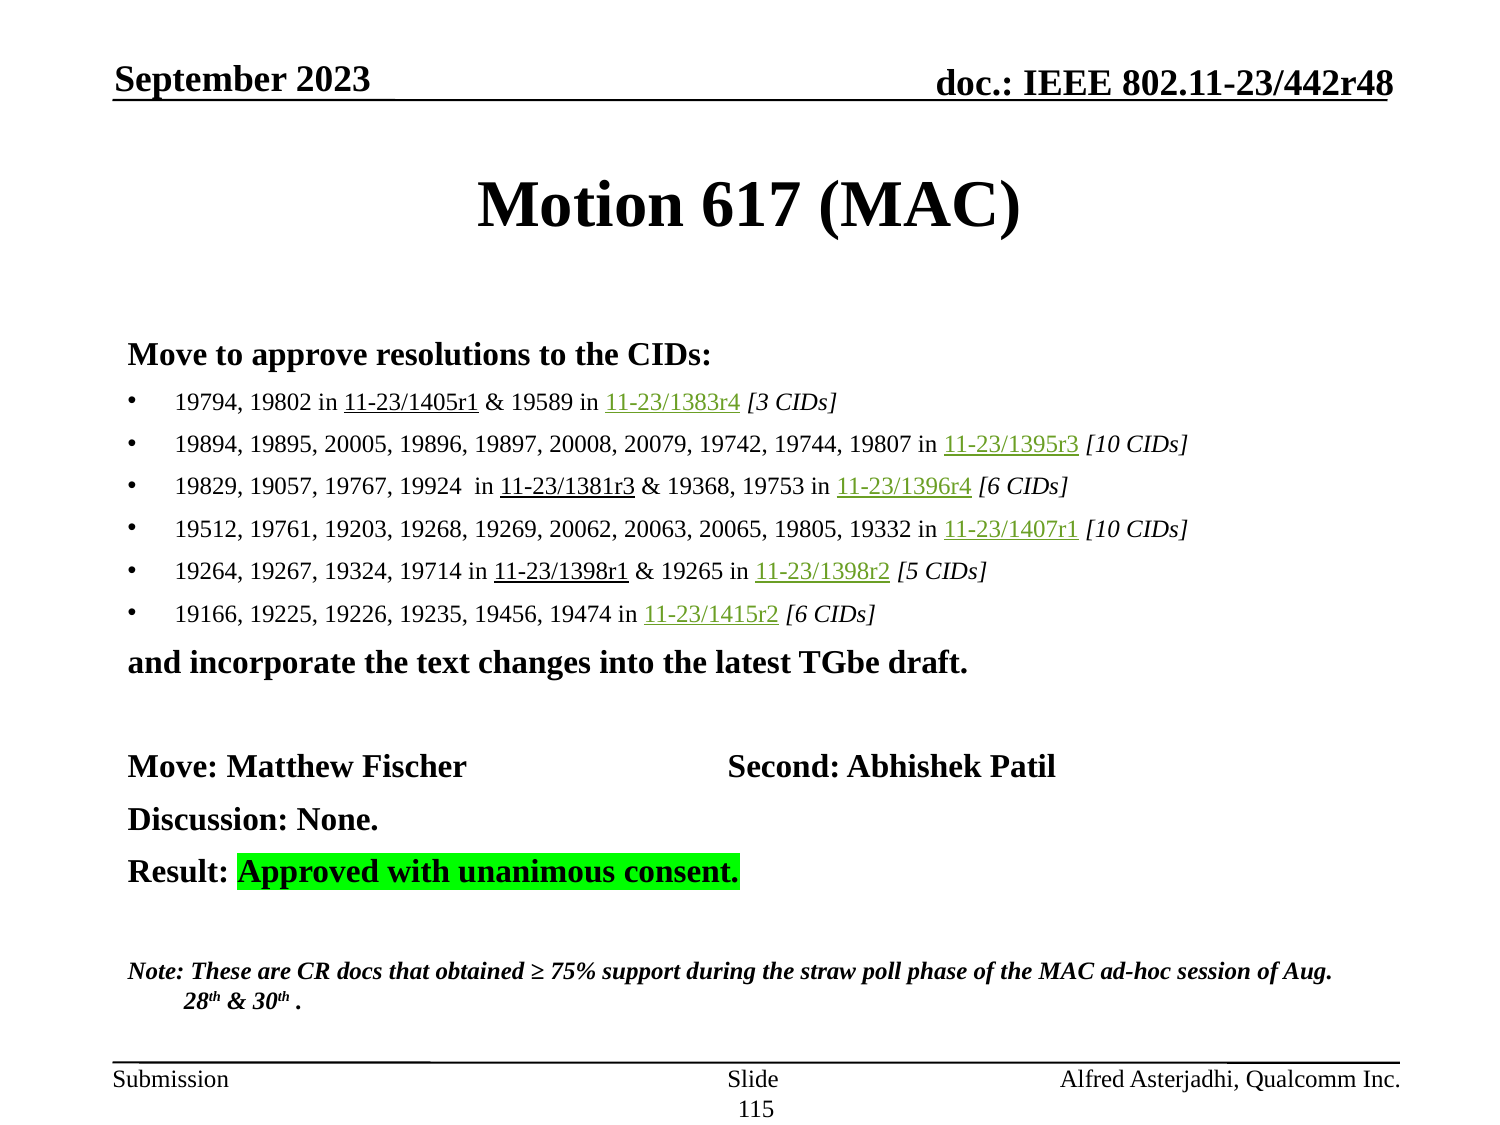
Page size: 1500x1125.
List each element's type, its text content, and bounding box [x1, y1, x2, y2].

slide_number Slide 115 [712, 1061, 800, 1123]
title Motion 617 (MAC) [112, 112, 1388, 288]
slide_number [114, 54, 423, 100]
footer Alfred Asterjadhi, Qualcomm Inc. [878, 1061, 1402, 1093]
list Move to approve resolutions to the CIDs: 19794, 19802 in 11-23/1405r1 & 19589 in 11-23/1383r4 [3 CIDs] 19894, 19895, 20005, 19896, 19897, 20008, 20079, 19742, 19744, 19807 in 11-23/1395r3 [10 CIDs] 19829, 19057, 19767, 19924 in 11-23/1381r3 & 19368, 19753 in 11-23/1396r4 [6 CIDs] 19512, 19761, 19203, 19268, 19269, 20062, 20063, 20065, 19805, 19332 in 11-23/1407r1 [10 CIDs] 19264, 19267, 19324, 19714 in 11-23/1398r1 & 19265 in 11-23/1398r2 [5 CIDs] 19166, 19225, 19226, 19235, 19456, 19474 in 11-23/1415r2 [6 CIDs] and incorporate the text changes into the latest TGbe draft. Move: Matthew Fischer Second: Abhishek Patil Discussion: None. Result: Approved with unanimous consent. Note: These are CR docs that obtained ≥ 75% support during the straw poll phase of the MAC ad-hoc session of Aug. 28th & 30th . [112, 324, 1388, 1063]
